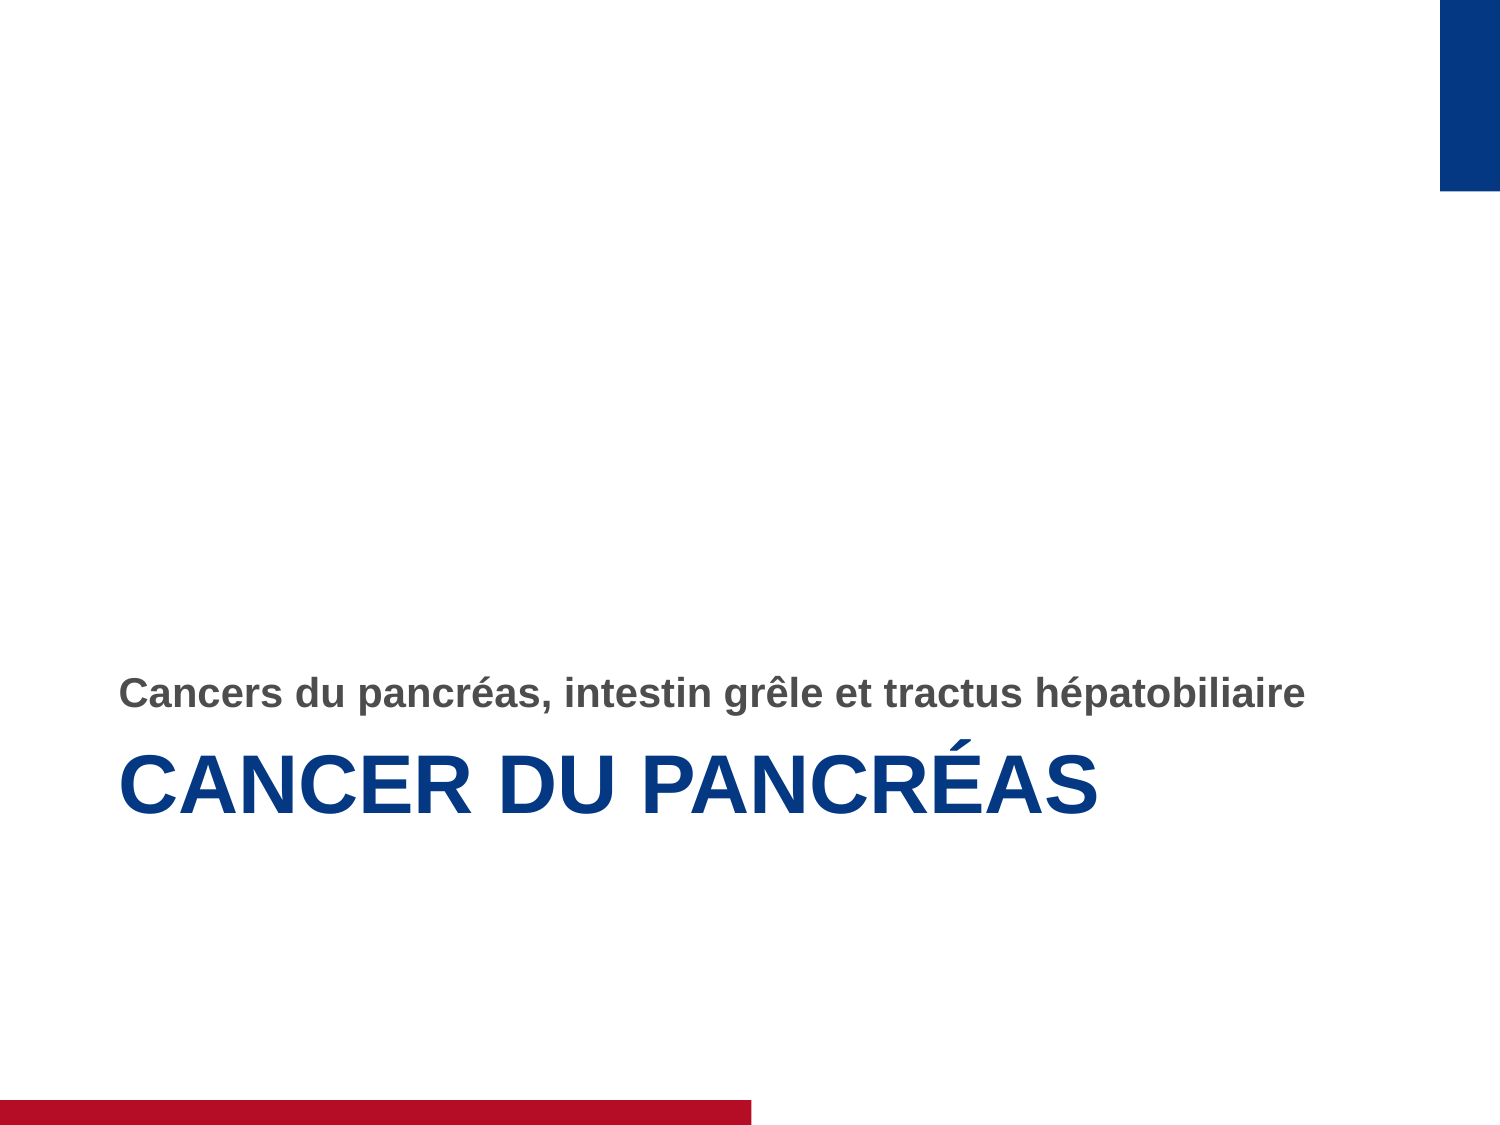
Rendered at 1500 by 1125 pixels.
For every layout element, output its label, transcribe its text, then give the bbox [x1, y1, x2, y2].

list Cancers du pancréas, intestin grêle et tractus hépatobiliaire [118, 476, 1394, 723]
title Cancer du pancréas [118, 723, 1394, 947]
